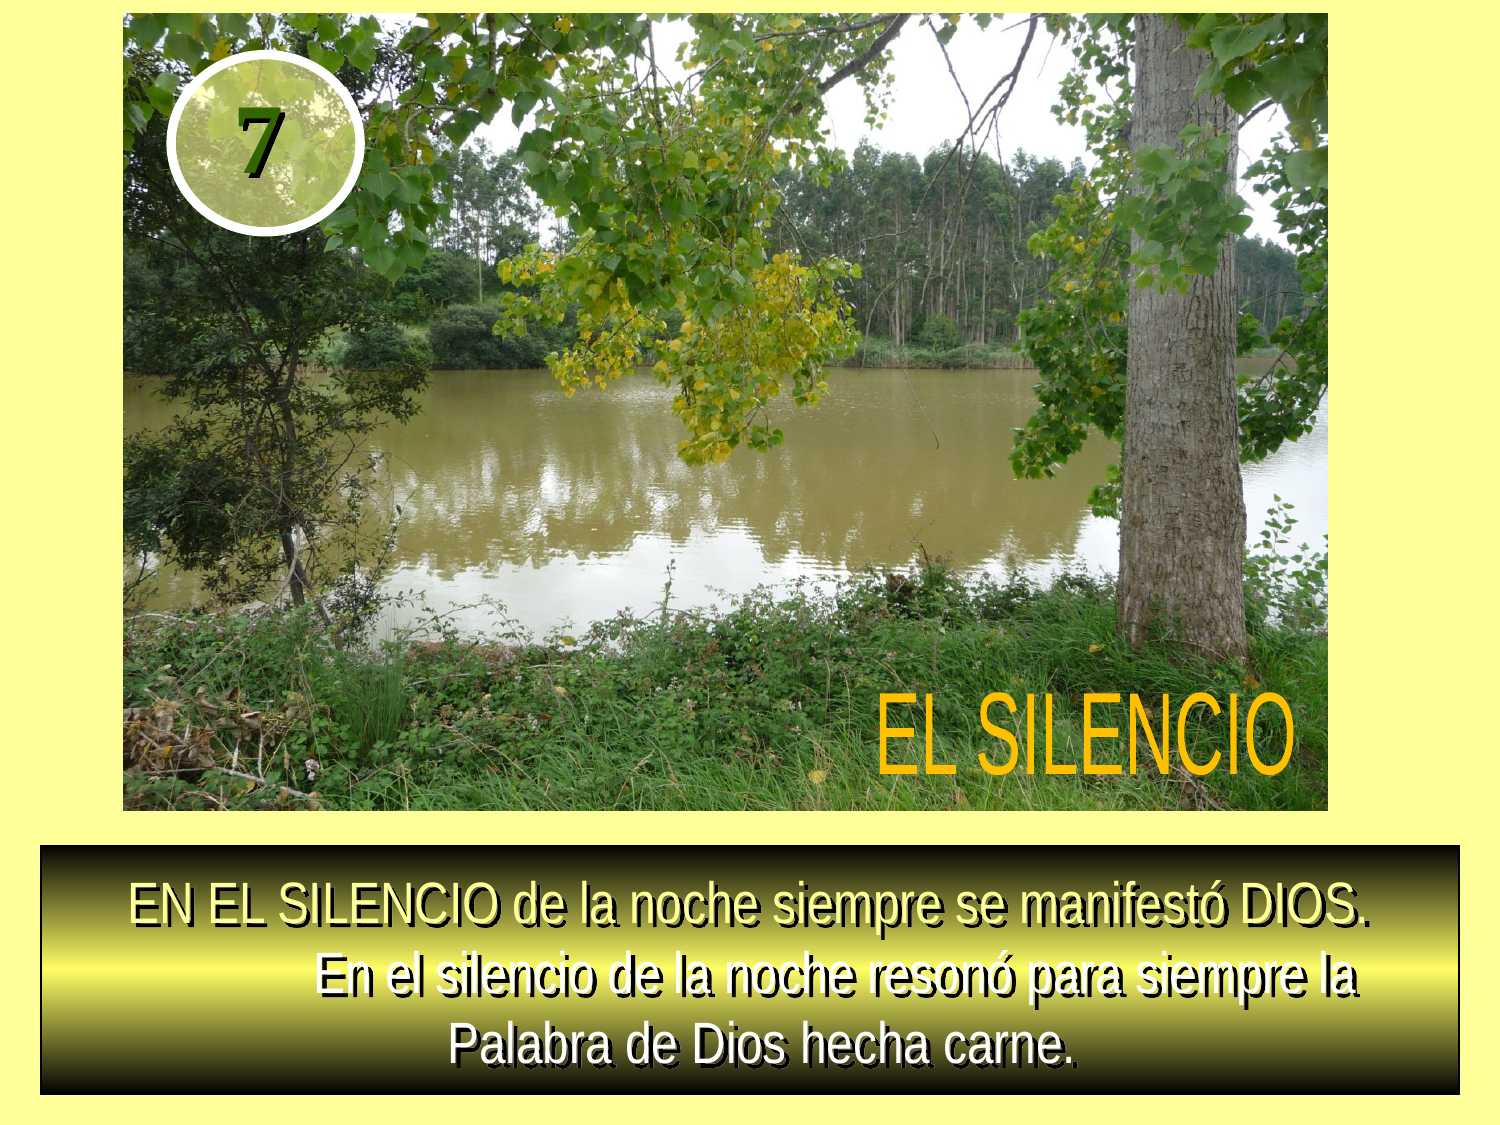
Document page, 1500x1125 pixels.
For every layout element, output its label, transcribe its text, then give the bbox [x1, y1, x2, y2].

picture [123, 13, 1329, 811]
text_box EN EL SILENCIO de la noche siempre se manifestó DIOS. En el silencio de la noche resonó para siempre la Palabra de Dios hecha carne. [112, 857, 1412, 1083]
text_box [41, 846, 1459, 1094]
